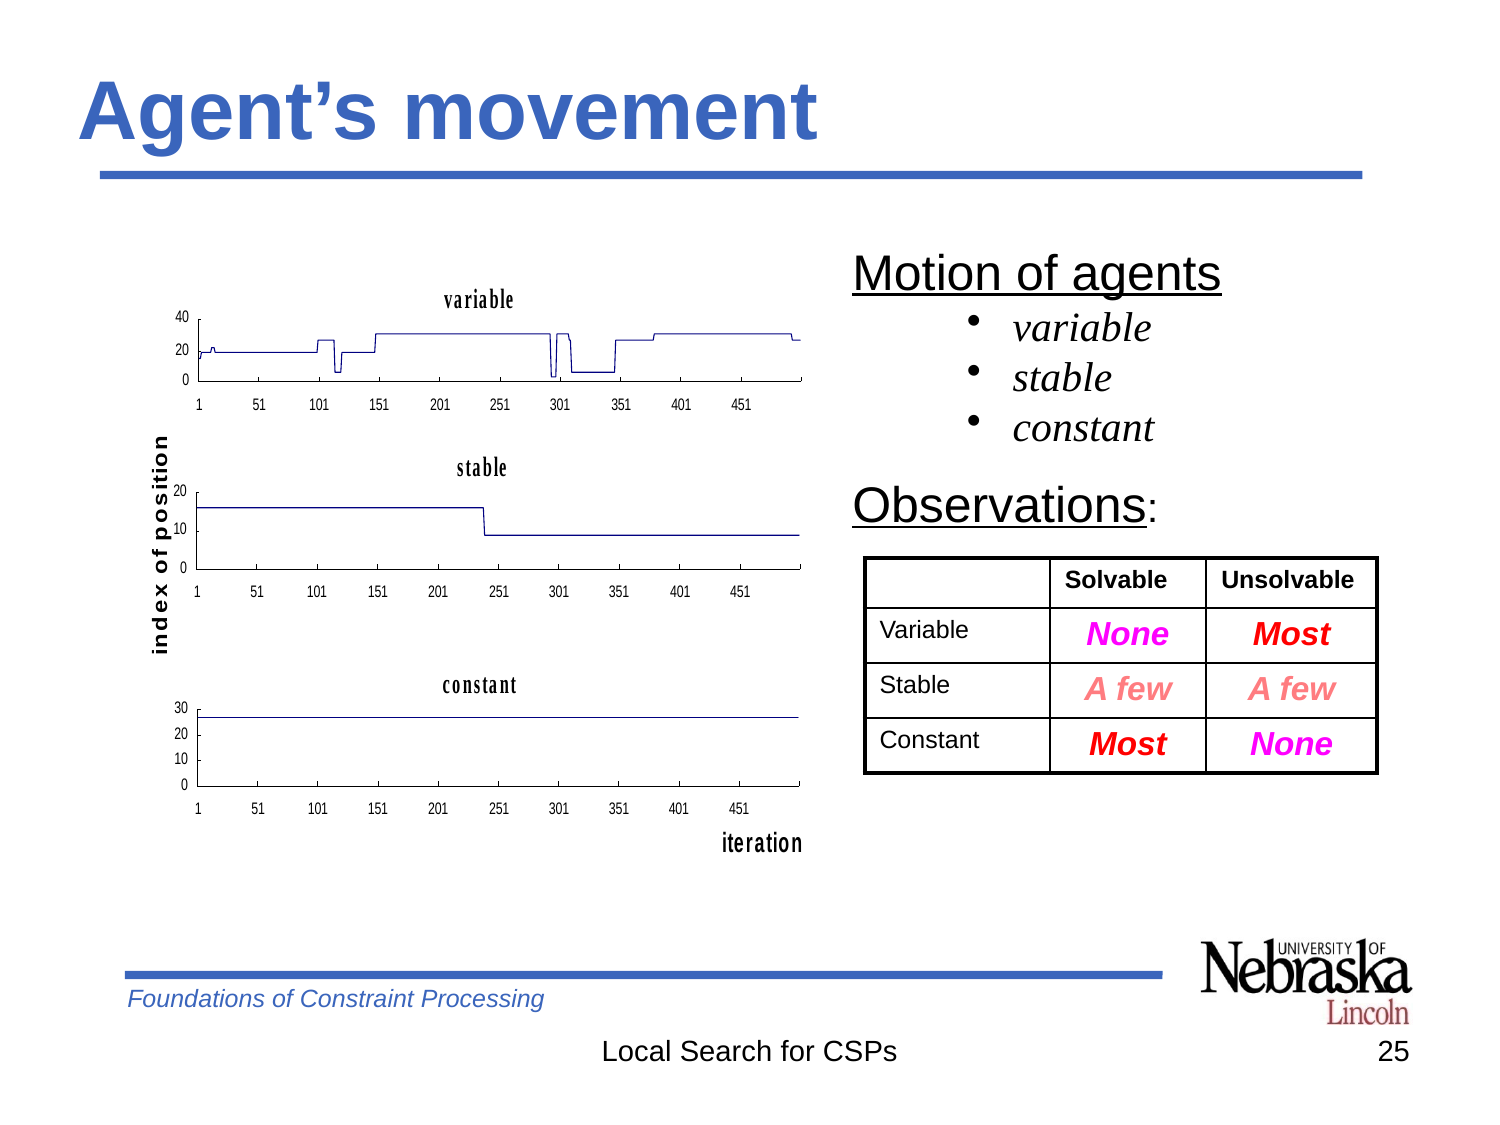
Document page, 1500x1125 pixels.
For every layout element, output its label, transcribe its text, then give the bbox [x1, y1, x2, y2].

table_cell Stable [867, 664, 1049, 717]
table_cell A few [1207, 664, 1375, 717]
picture [1200, 937, 1413, 1024]
table_header Solvable [1051, 560, 1205, 607]
text_box Motion of agents variable stable constant Observations: [837, 207, 1400, 541]
table_cell None [1051, 609, 1205, 662]
table_header [867, 560, 1049, 607]
title Agent’s movement [62, 50, 1413, 163]
table_header Unsolvable [1207, 560, 1375, 607]
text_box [124, 229, 826, 892]
table_cell Most [1207, 609, 1375, 662]
slide_number 25 [1074, 1024, 1426, 1103]
table_cell A few [1051, 664, 1205, 717]
table_cell Most [1051, 719, 1205, 771]
table_cell None [1207, 719, 1375, 771]
footer Local Search for CSPs [512, 1024, 988, 1103]
table_cell Constant [867, 719, 1049, 771]
table_cell Variable [867, 609, 1049, 662]
